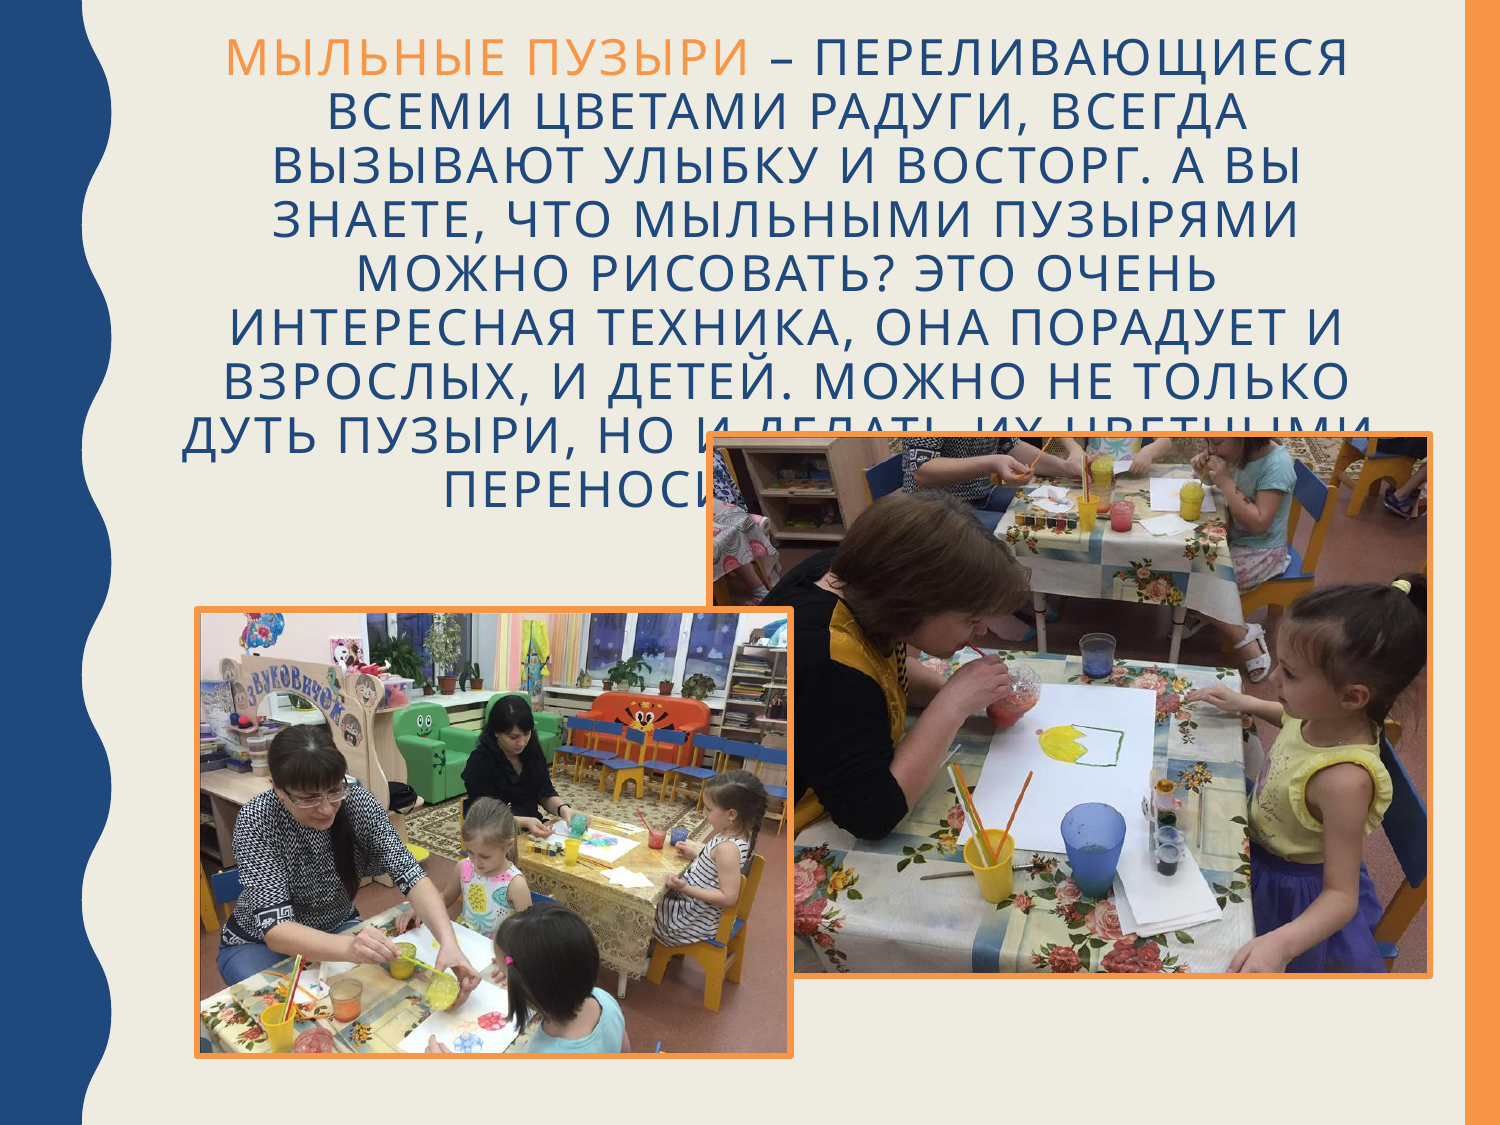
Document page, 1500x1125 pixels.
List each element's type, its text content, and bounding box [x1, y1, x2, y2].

title Мыльные пузыри – переливающиеся всеми цветами радуги, всегда вызывают улыбку и восторг. А вы знаете, что мыльными пузырями можно рисовать? Это очень интересная техника, она порадует и взрослых, и детей. Можно не только дуть пузыри, но и делать их цветными, переносить на бумагу. [162, 24, 1415, 270]
picture [199, 612, 788, 1054]
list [712, 437, 1427, 974]
